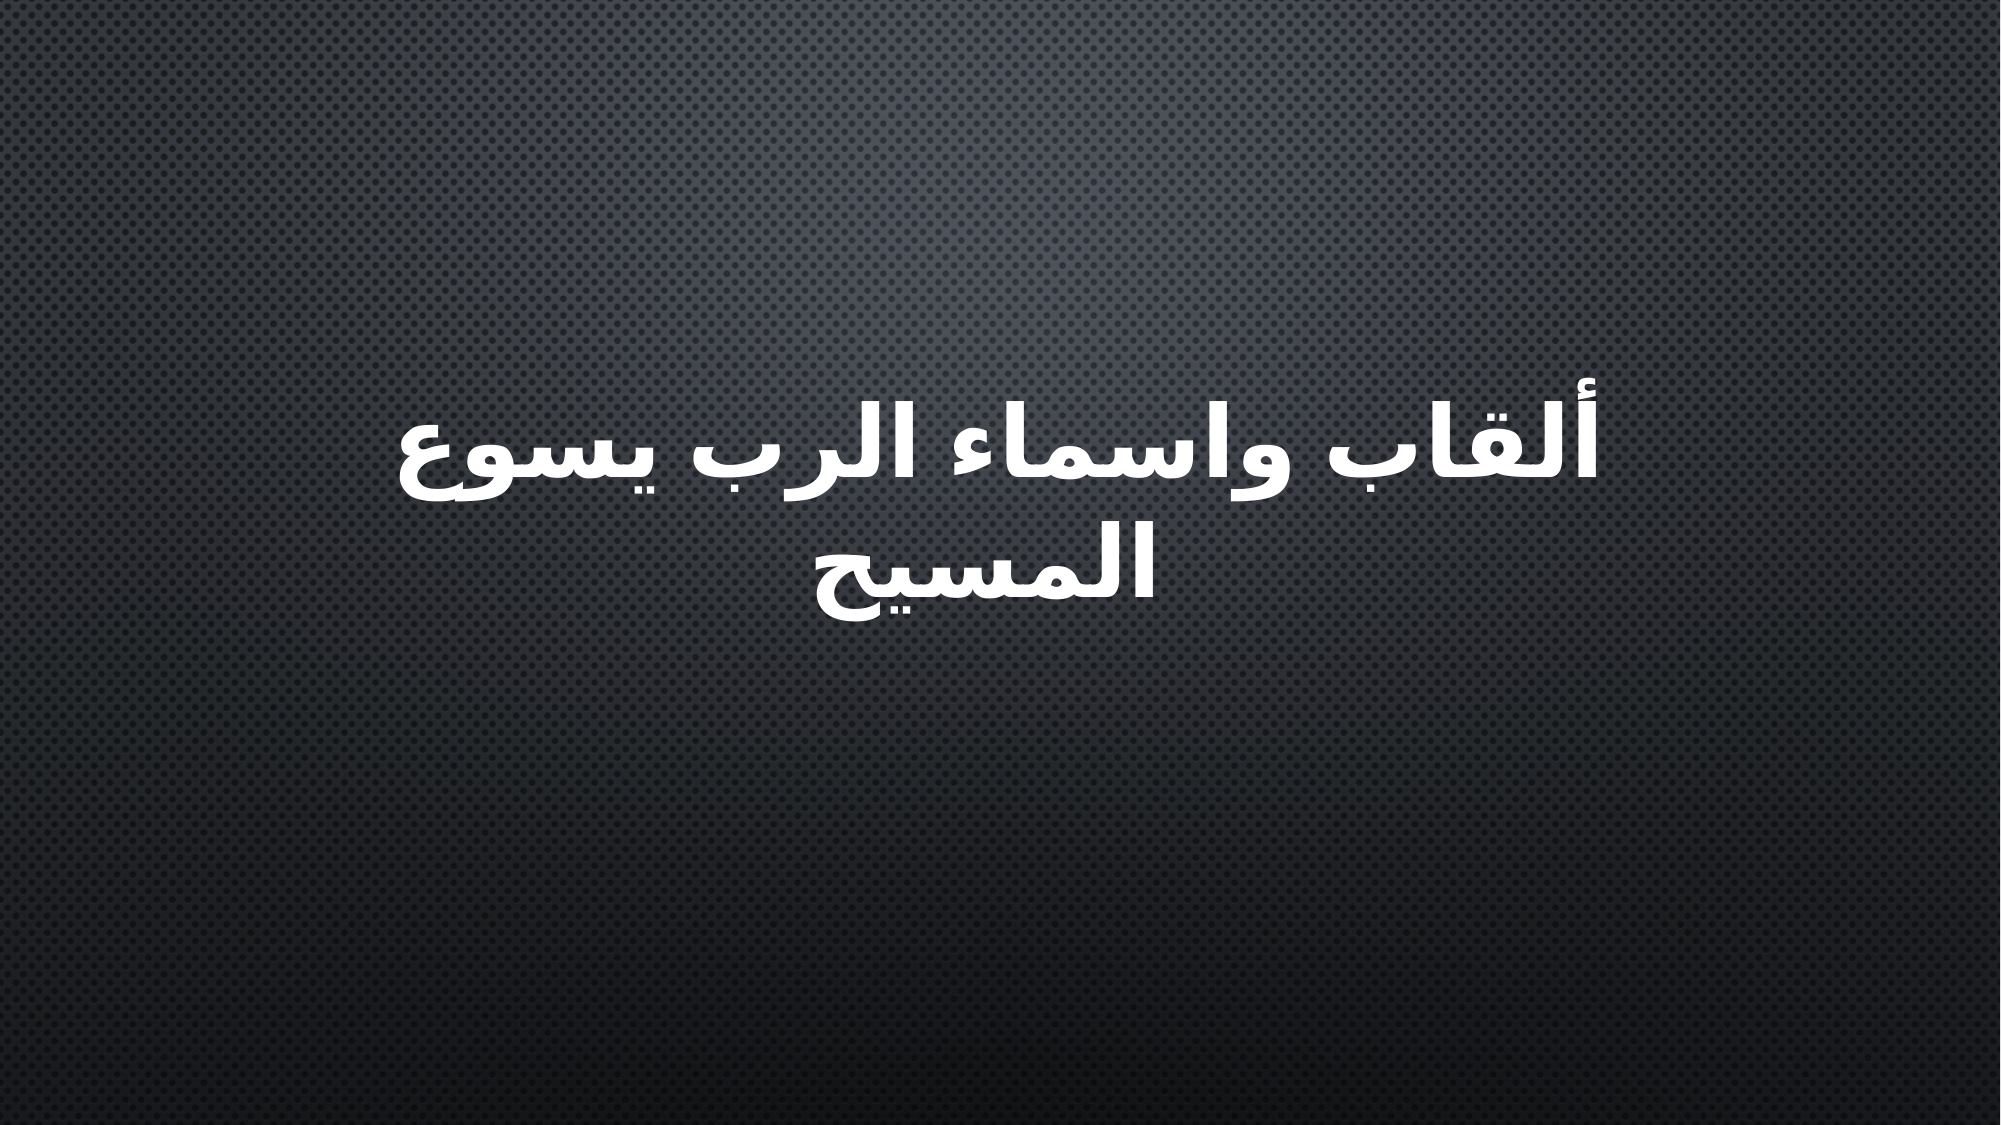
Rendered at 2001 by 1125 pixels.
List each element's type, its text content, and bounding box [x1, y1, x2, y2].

title ألقاب واسماء الرب يسوع المسيح [287, 99, 1711, 625]
